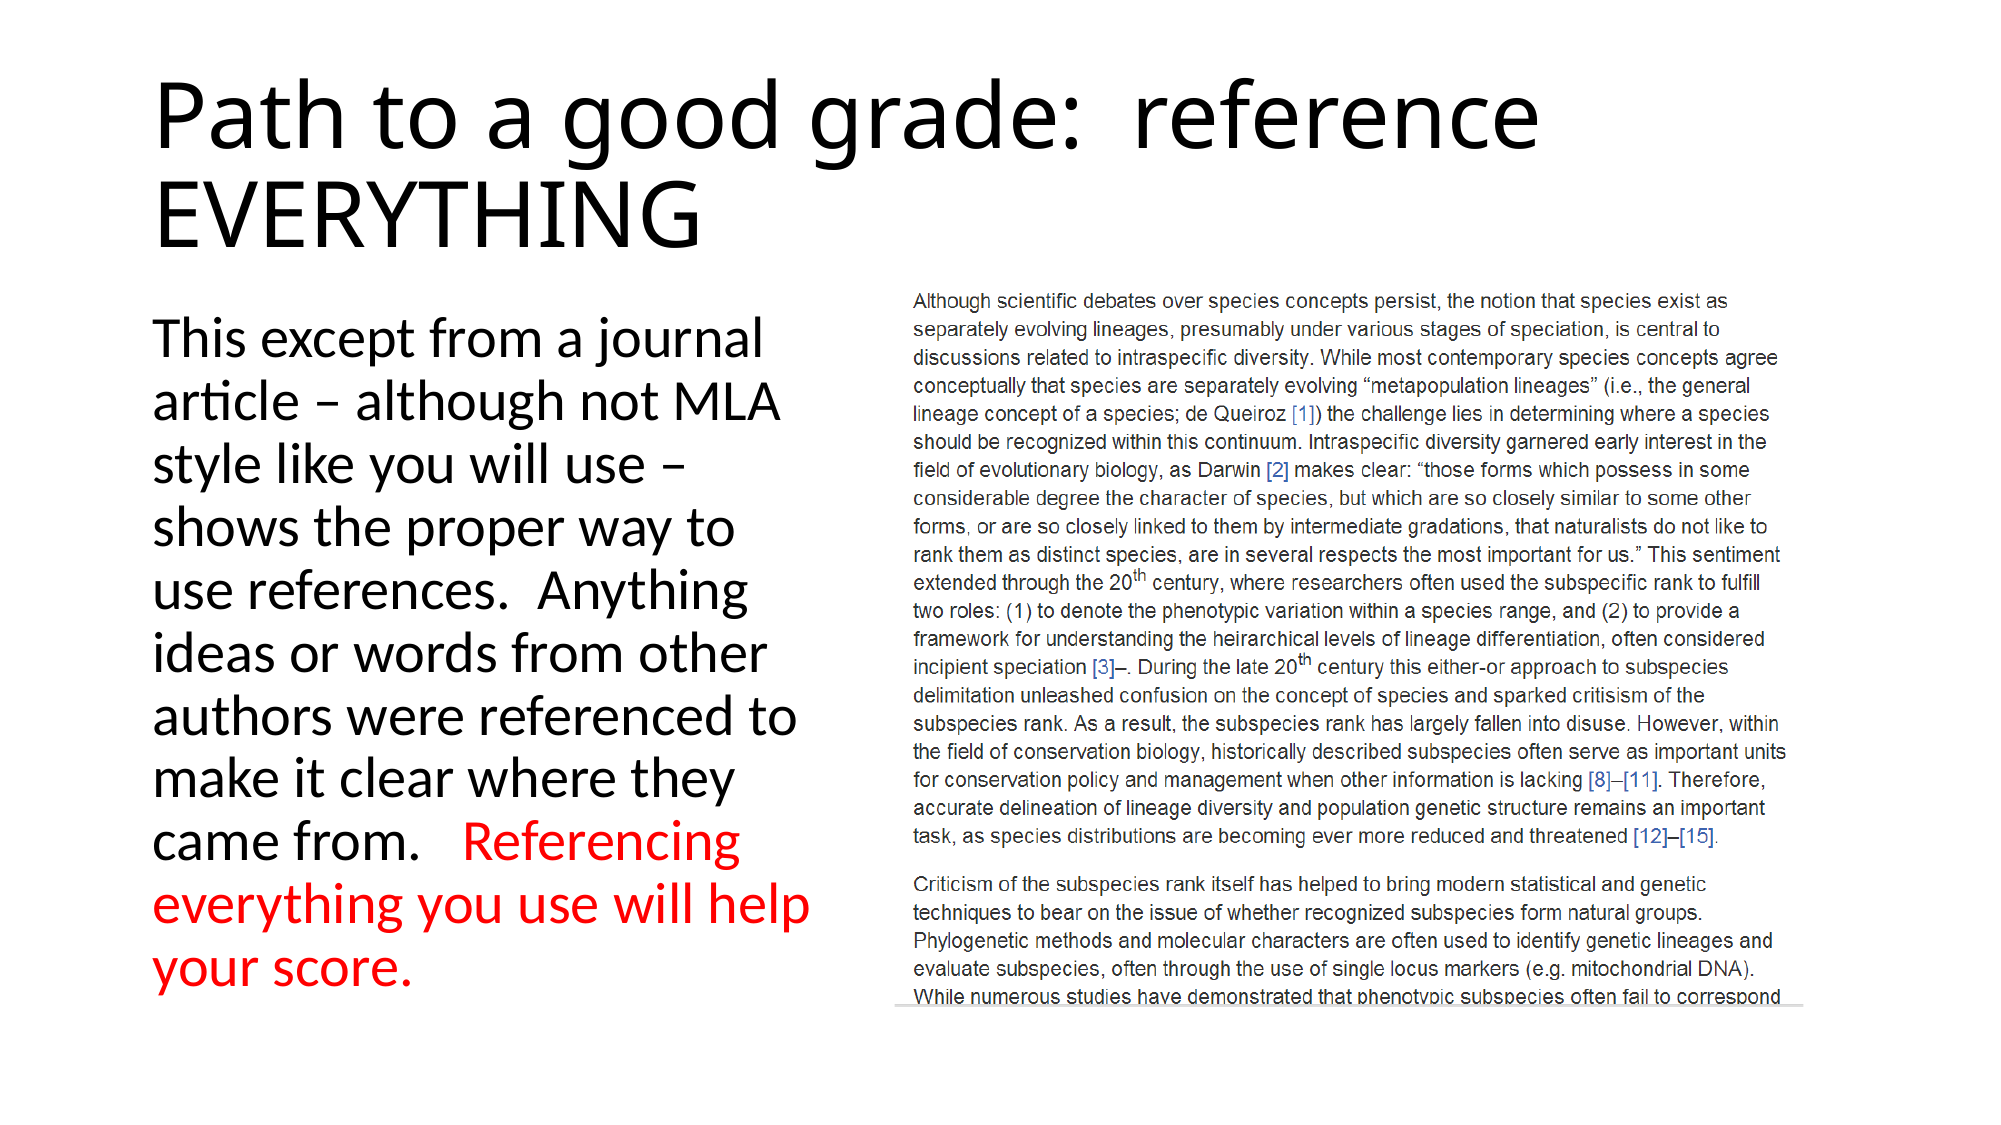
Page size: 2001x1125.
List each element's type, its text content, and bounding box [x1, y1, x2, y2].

title Path to a good grade: reference EVERYTHING [137, 59, 1863, 278]
picture [894, 277, 1804, 1007]
list This except from a journal article – although not MLA style like you will use – shows the proper way to use references. Anything ideas or words from other authors were referenced to make it clear where they came from. Referencing everything you use will help your score. [137, 299, 832, 1014]
